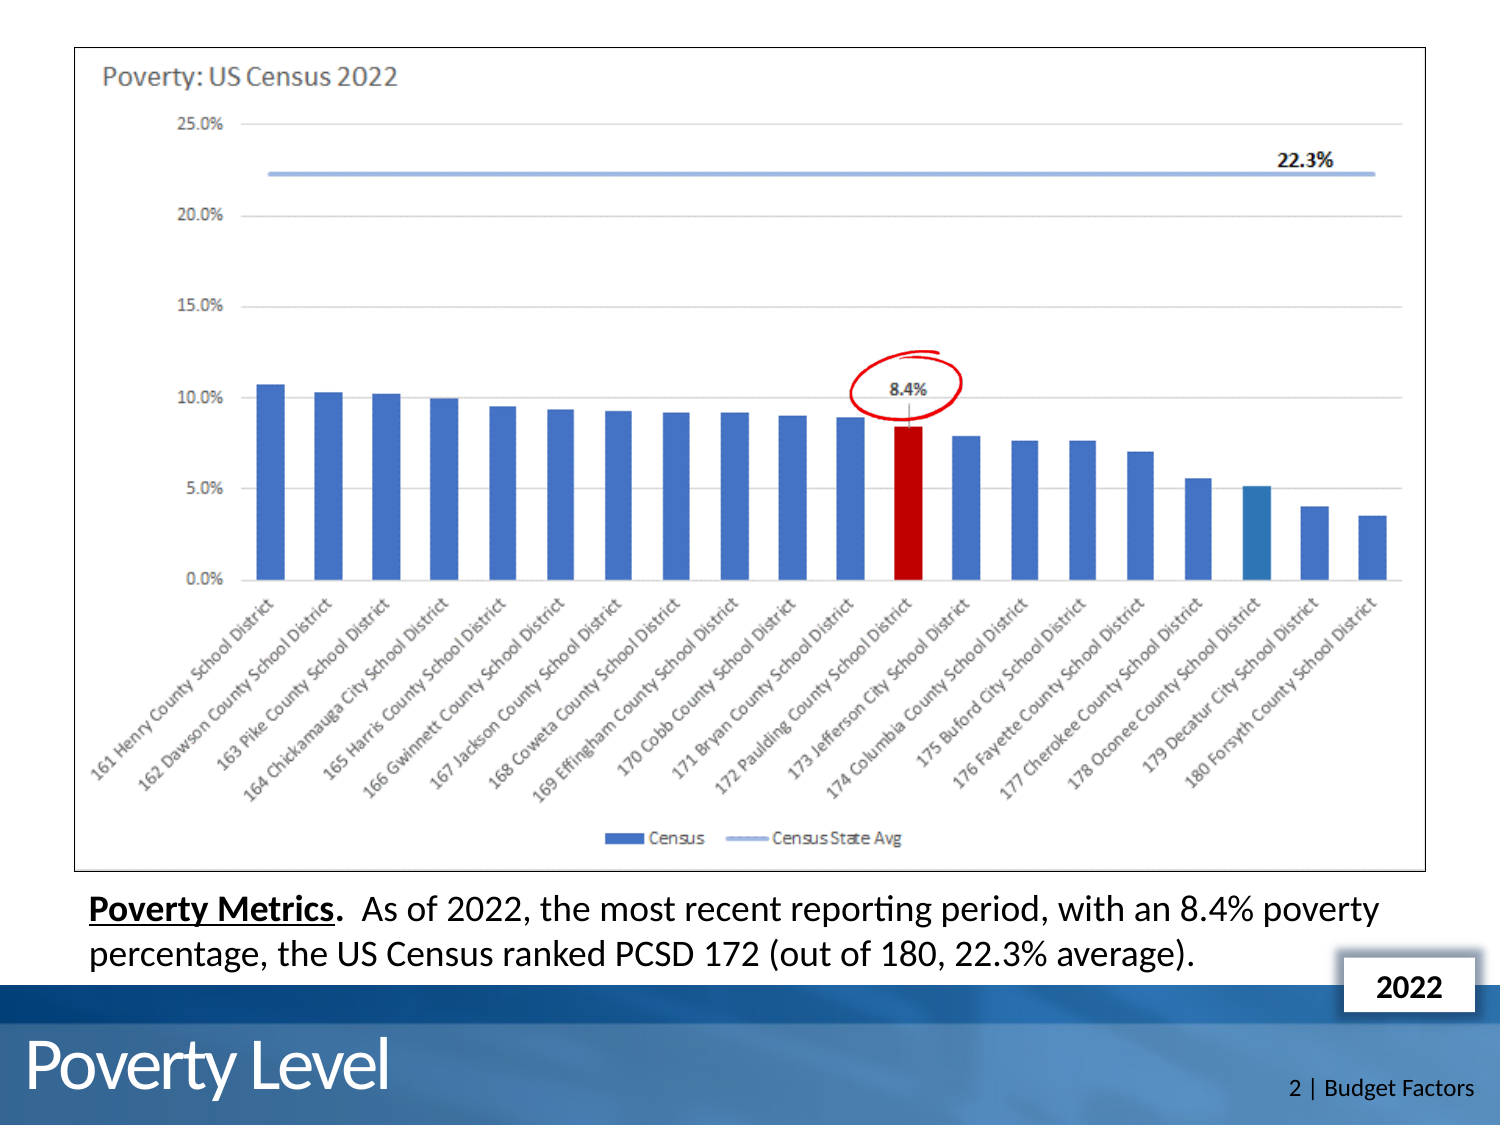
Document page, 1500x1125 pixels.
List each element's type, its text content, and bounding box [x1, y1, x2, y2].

text_box Poverty Metrics. As of 2022, the most recent reporting period, with an 8.4% poverty percentage, the US Census ranked PCSD 172 (out of 180, 22.3% average). [74, 878, 1426, 982]
picture [73, 47, 1426, 872]
title Poverty Level [24, 1025, 1261, 1125]
picture [0, 985, 1500, 1125]
subtitle 2 | Budget Factors [975, 1074, 1475, 1125]
text_box 2022 [1344, 957, 1475, 1013]
